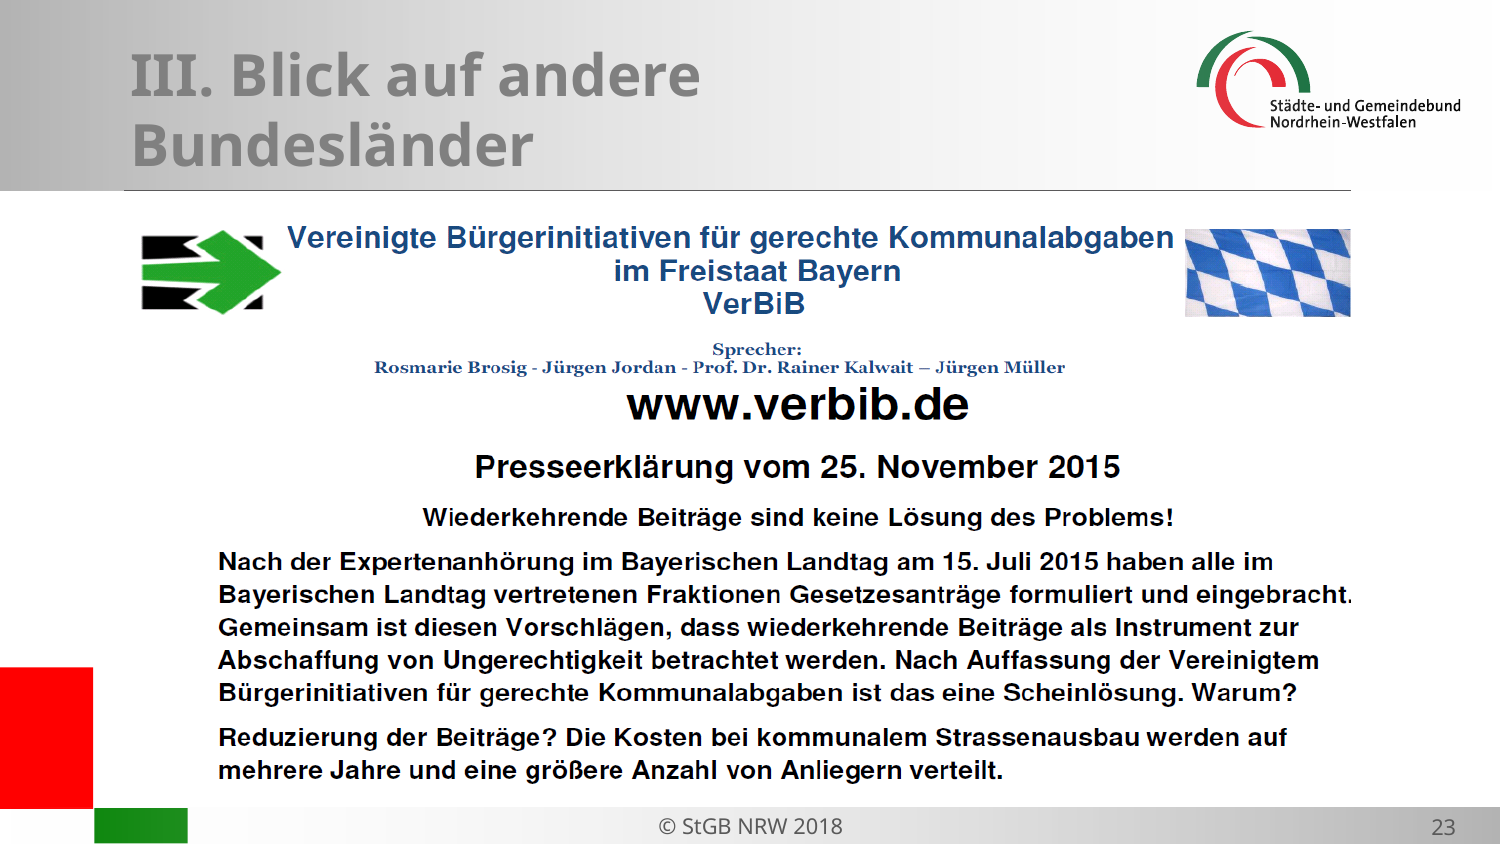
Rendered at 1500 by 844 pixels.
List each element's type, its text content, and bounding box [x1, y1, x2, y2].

picture [123, 190, 1351, 790]
title III. Blick auf andere Bundesländer [0, 0, 1500, 191]
